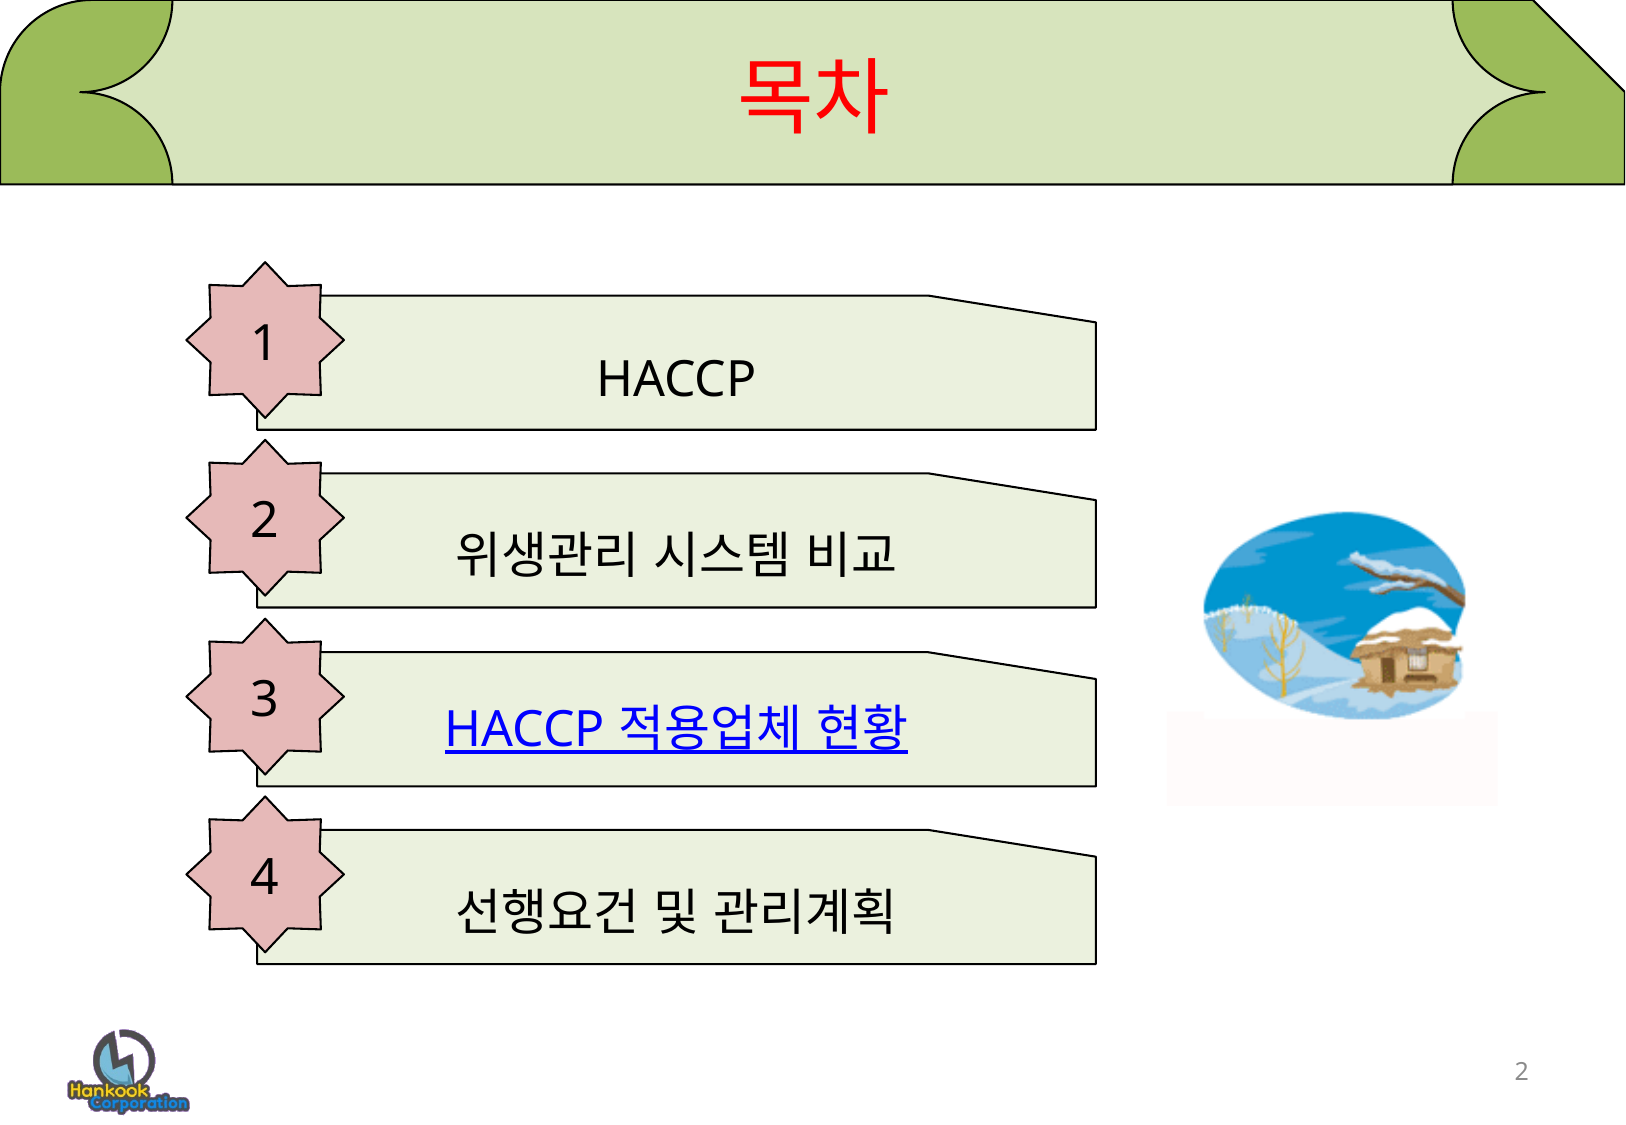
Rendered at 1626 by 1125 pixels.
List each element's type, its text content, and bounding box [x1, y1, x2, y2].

text_box 1 [184, 260, 347, 421]
slide_number 2 [1164, 1042, 1544, 1103]
text_box 위생관리 시스템 비교 [255, 471, 1098, 610]
text_box HACCP 적용업체 현황 [255, 650, 1098, 789]
text_box 2 [184, 437, 347, 598]
text_box 3 [184, 616, 347, 777]
title 목차 [82, 0, 1545, 188]
picture [56, 1024, 202, 1125]
text_box 4 [184, 794, 347, 955]
picture [1166, 470, 1498, 806]
text_box HACCP [255, 293, 1098, 432]
text_box 선행요건 및 관리계획 [255, 827, 1098, 967]
